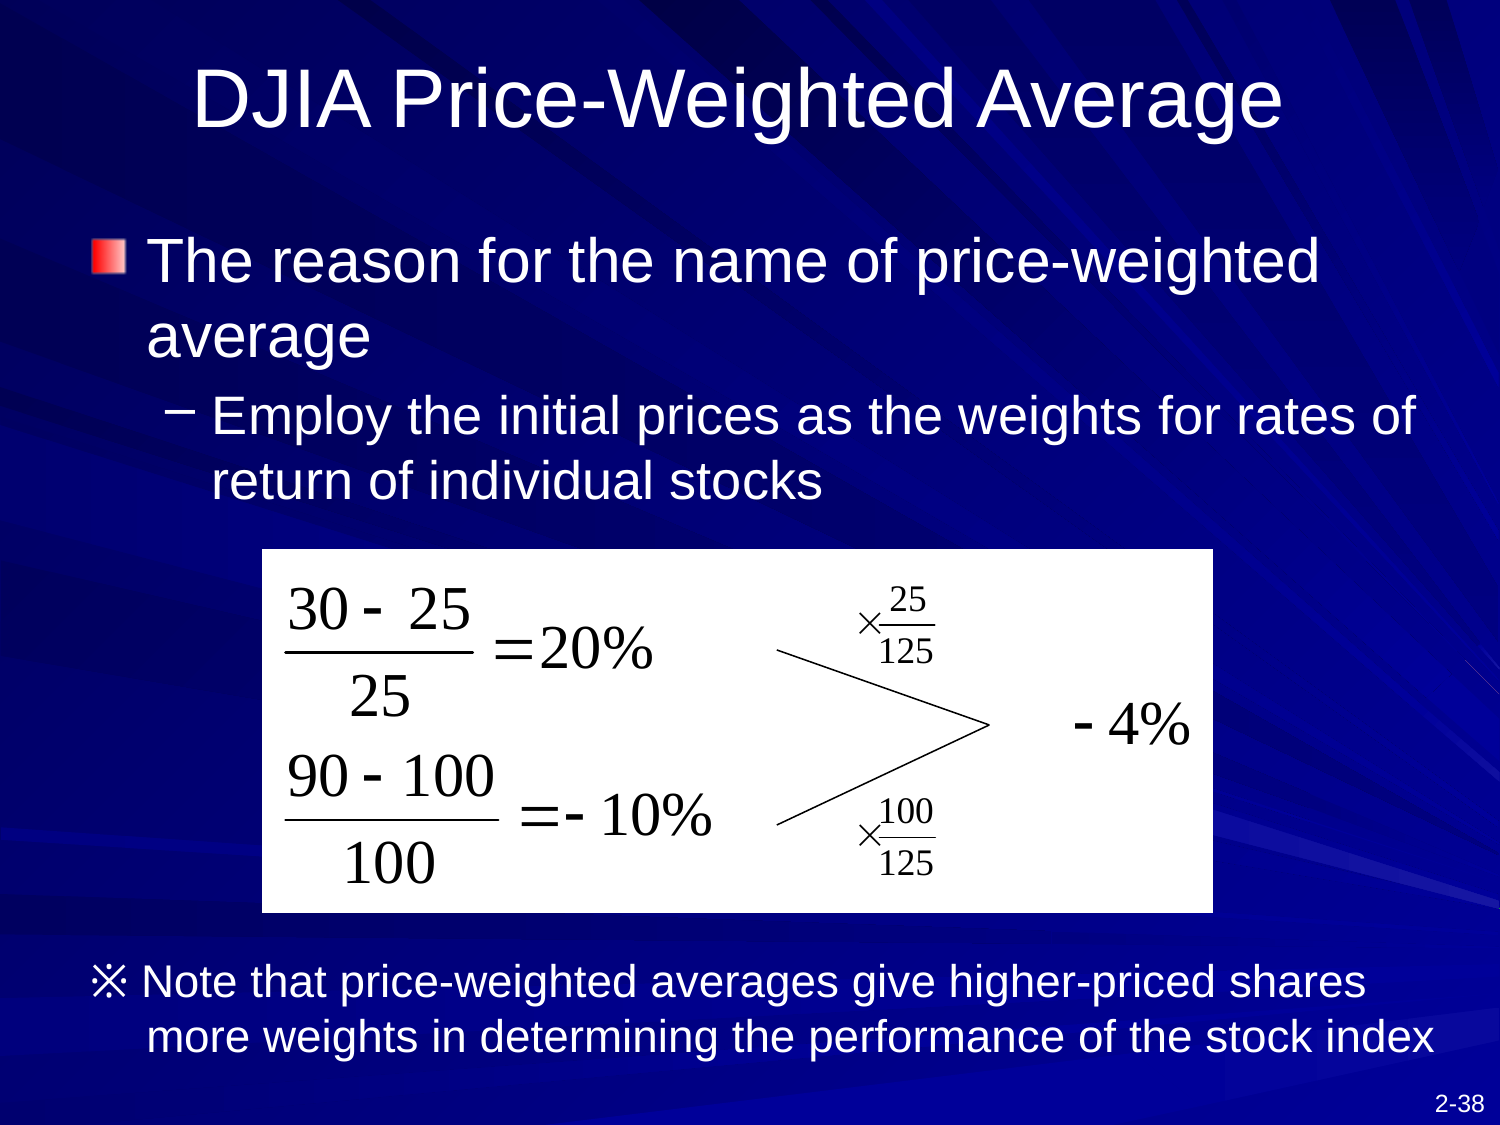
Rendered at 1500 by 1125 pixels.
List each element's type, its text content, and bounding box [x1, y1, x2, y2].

picture [90, 237, 130, 278]
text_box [262, 549, 1213, 913]
list The reason for the name of price-weighted average Employ the initial prices as the weights for rates of return of individual stocks ※ Note that price-weighted averages give higher-priced shares more weights in determining the performance of the stock index [74, 212, 1476, 1063]
title DJIA Price-Weighted Average [74, 12, 1426, 176]
